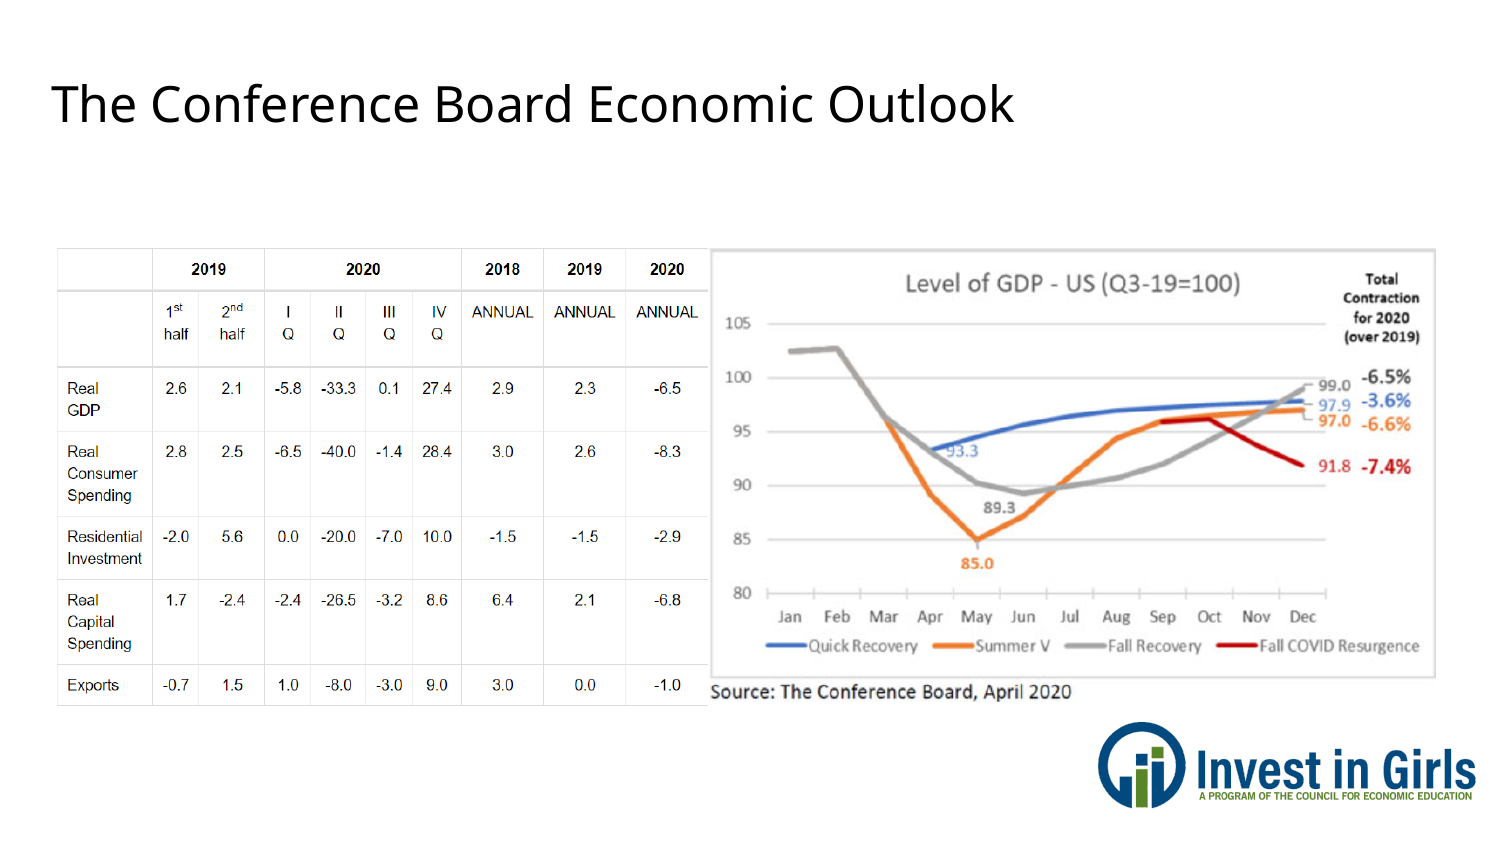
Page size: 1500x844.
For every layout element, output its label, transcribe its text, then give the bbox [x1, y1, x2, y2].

picture [54, 247, 1437, 709]
picture [1091, 719, 1485, 810]
title The Conference Board Economic Outlook [51, 72, 1449, 167]
